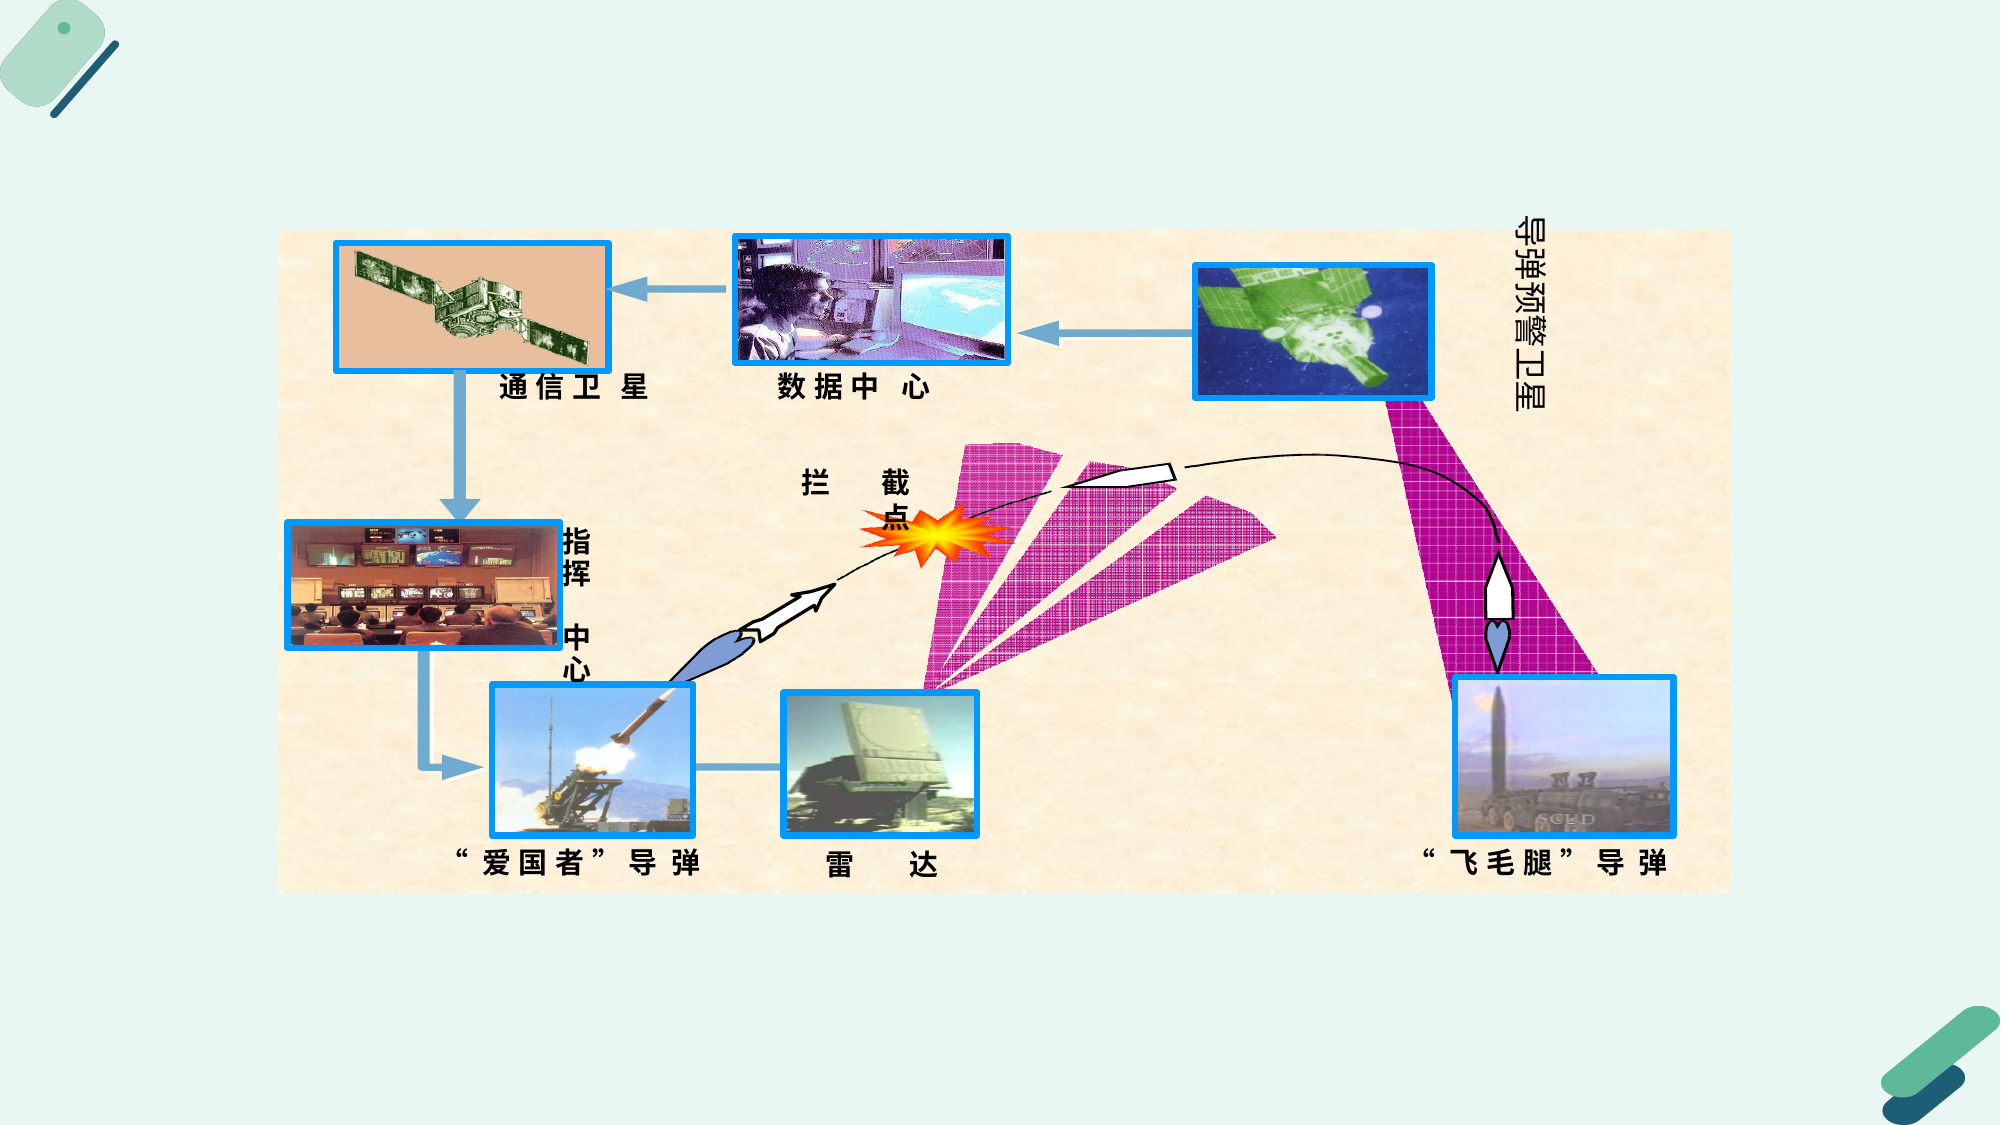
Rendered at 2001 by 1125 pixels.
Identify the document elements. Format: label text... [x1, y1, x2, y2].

picture [1881, 1006, 2000, 1125]
text_box 导弹预警卫星 [1489, 199, 1560, 230]
picture [278, 230, 1731, 893]
picture [0, 0, 119, 119]
